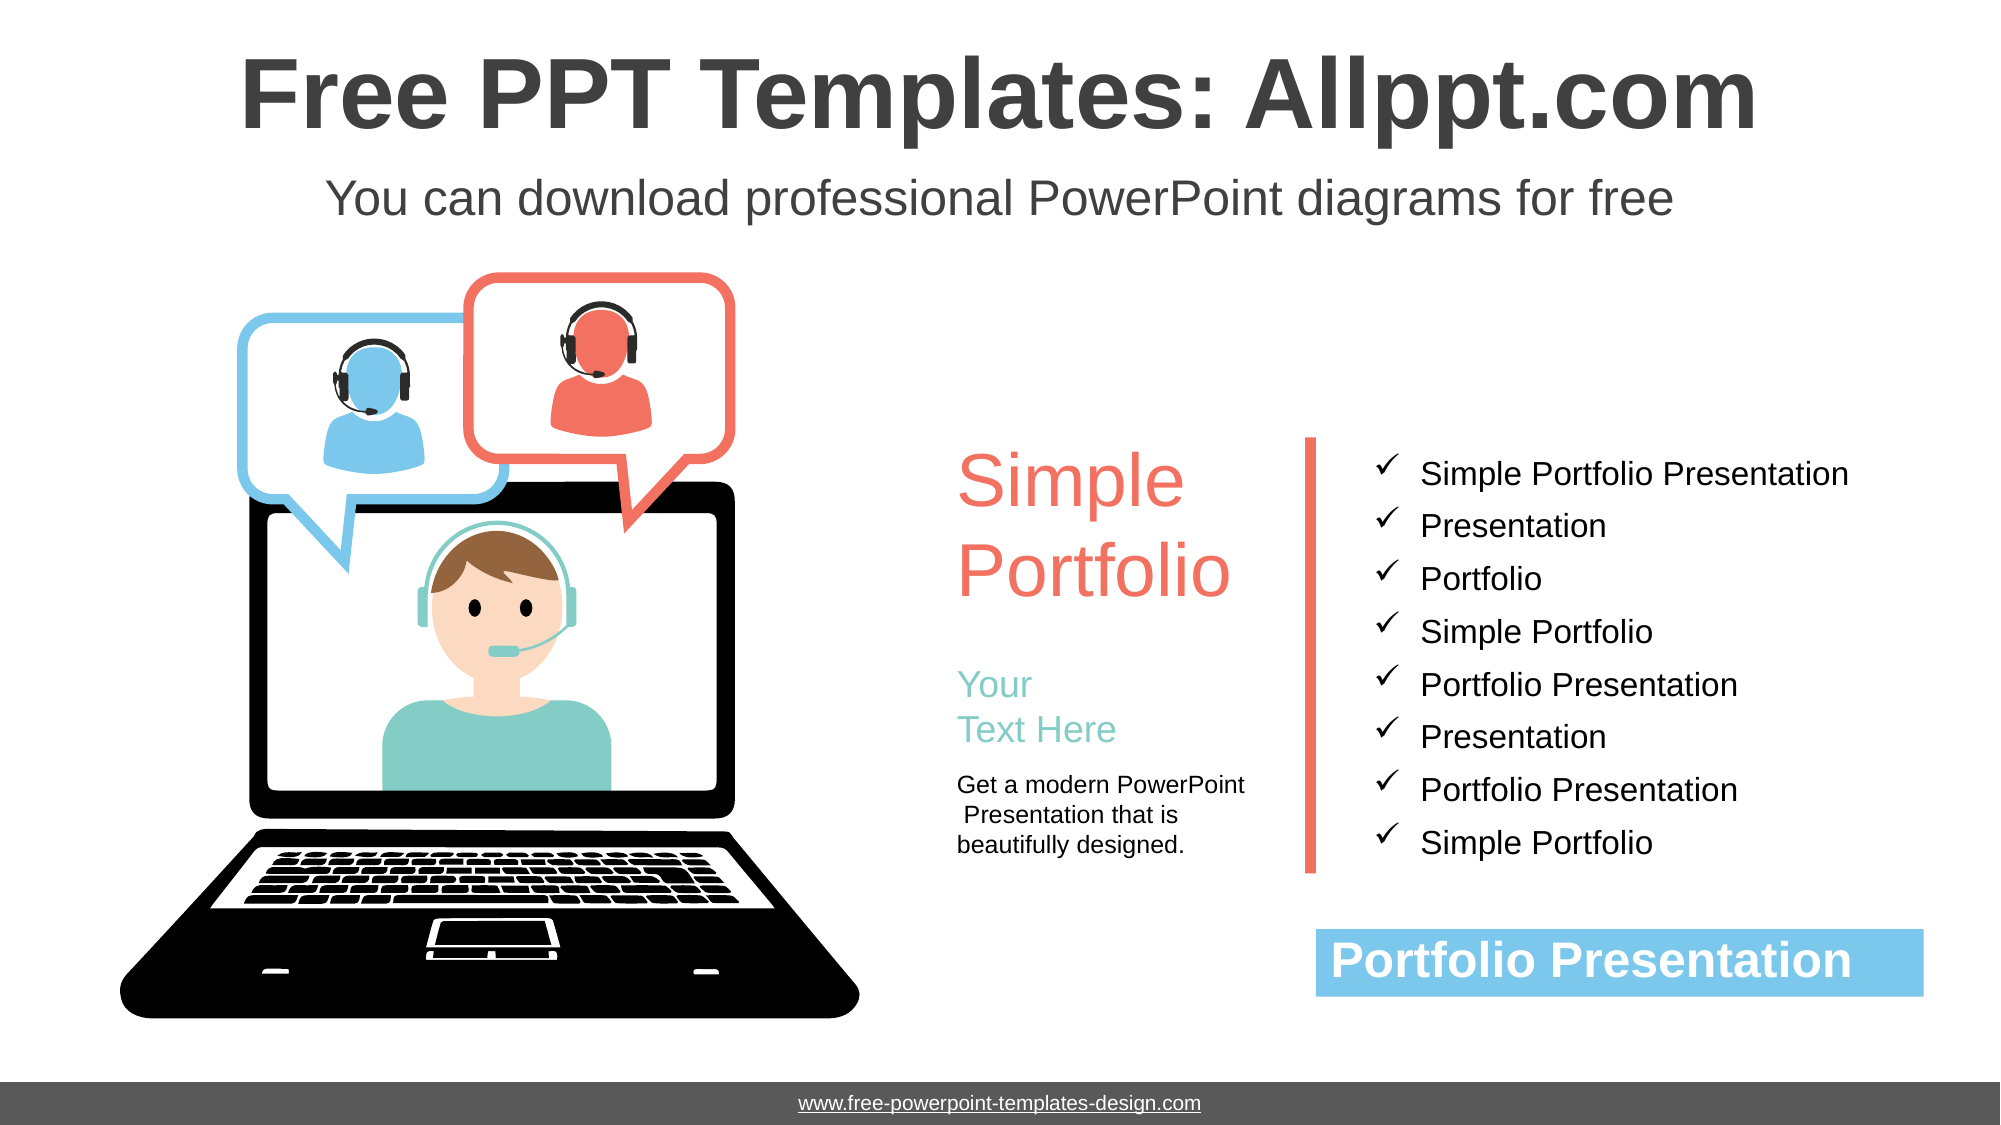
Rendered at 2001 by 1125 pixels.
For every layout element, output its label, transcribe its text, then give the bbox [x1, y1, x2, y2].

text_box www.free-powerpoint-templates-design.com [0, 1082, 2000, 1123]
text_box Portfolio Presentation [1358, 663, 1898, 710]
text_box Portfolio Presentation [1315, 929, 1924, 997]
text_box [467, 276, 732, 525]
text_box Simple Portfolio Presentation [1358, 452, 1898, 500]
list You can download professional PowerPoint diagrams for free [0, 164, 2000, 234]
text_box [550, 301, 652, 437]
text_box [382, 475, 612, 792]
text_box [942, 652, 1268, 868]
text_box Presentation [1358, 505, 1898, 552]
text_box Portfolio [1358, 557, 1898, 605]
text_box [249, 481, 735, 819]
title Free PPT Templates: Allppt.com [0, 32, 2000, 161]
text_box Simple Portfolio [942, 423, 1270, 619]
text_box [241, 316, 506, 565]
text_box Portfolio Presentation [1358, 768, 1898, 816]
text_box Simple Portfolio [1358, 821, 1898, 868]
text_box [1304, 436, 1317, 874]
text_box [323, 338, 425, 475]
text_box [120, 828, 860, 1019]
text_box Simple Portfolio [1358, 610, 1898, 658]
text_box Presentation [1358, 715, 1898, 763]
